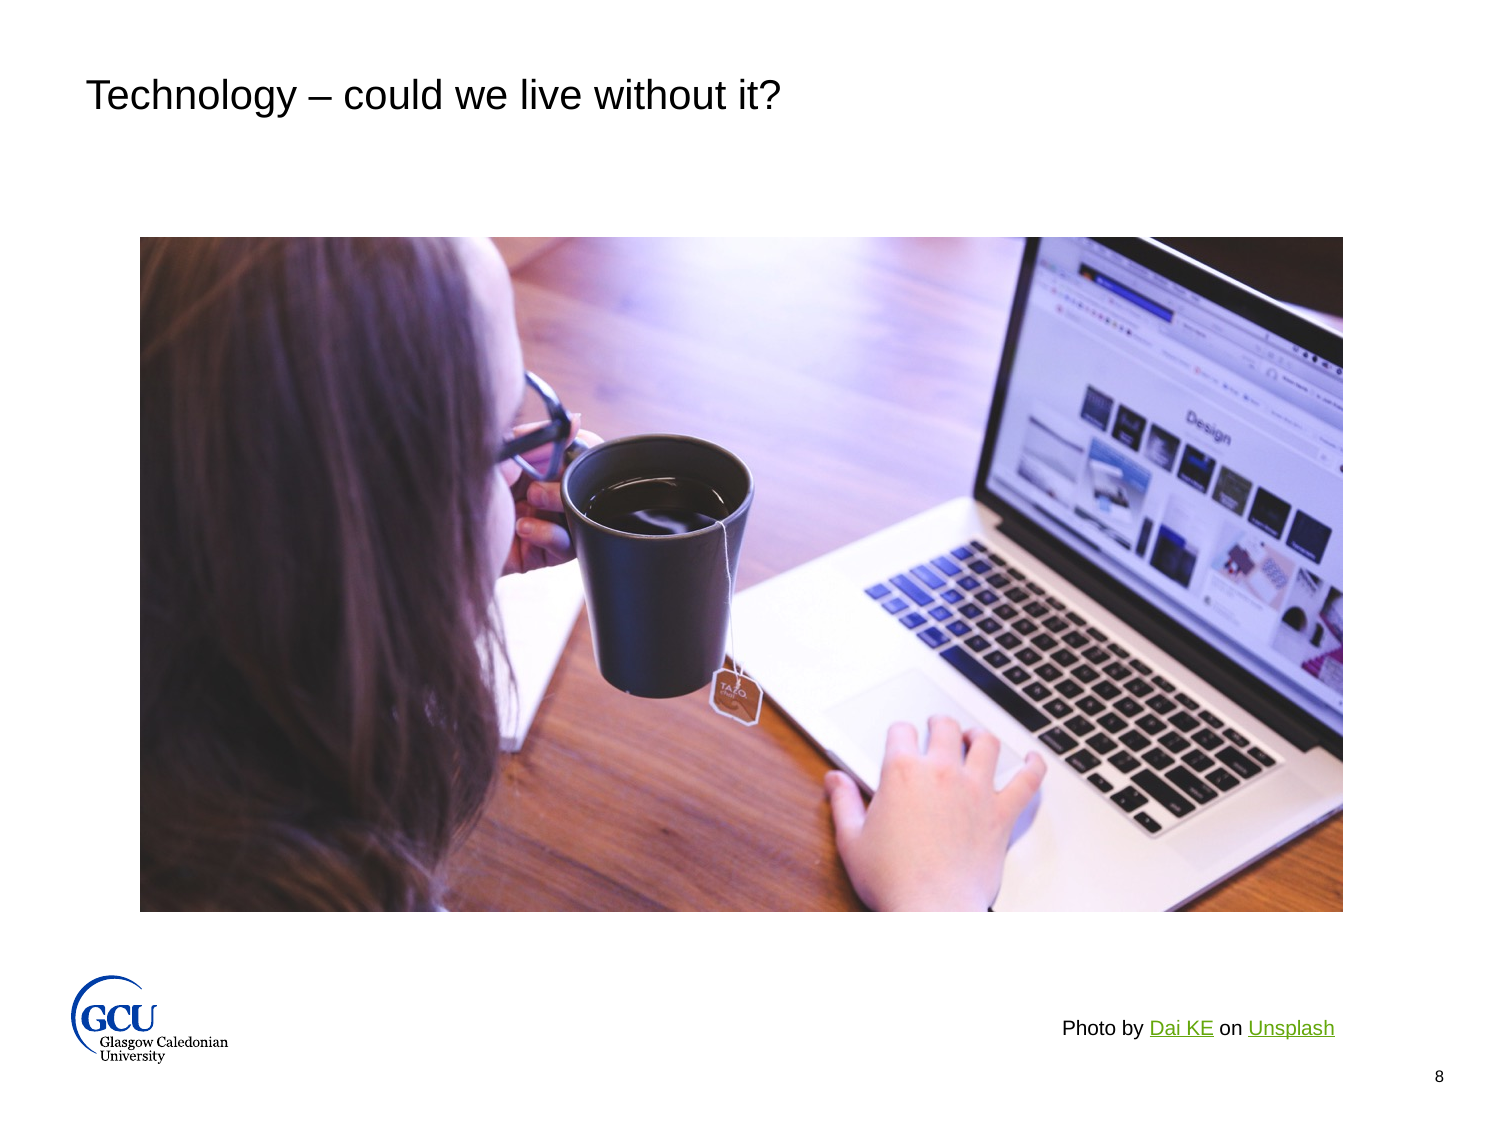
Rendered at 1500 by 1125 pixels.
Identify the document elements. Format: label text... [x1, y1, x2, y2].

text_box Photo by Dai KE on Unsplash [1047, 1006, 1432, 1092]
list Technology – could we live without it? [70, 60, 1430, 126]
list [140, 237, 1343, 912]
